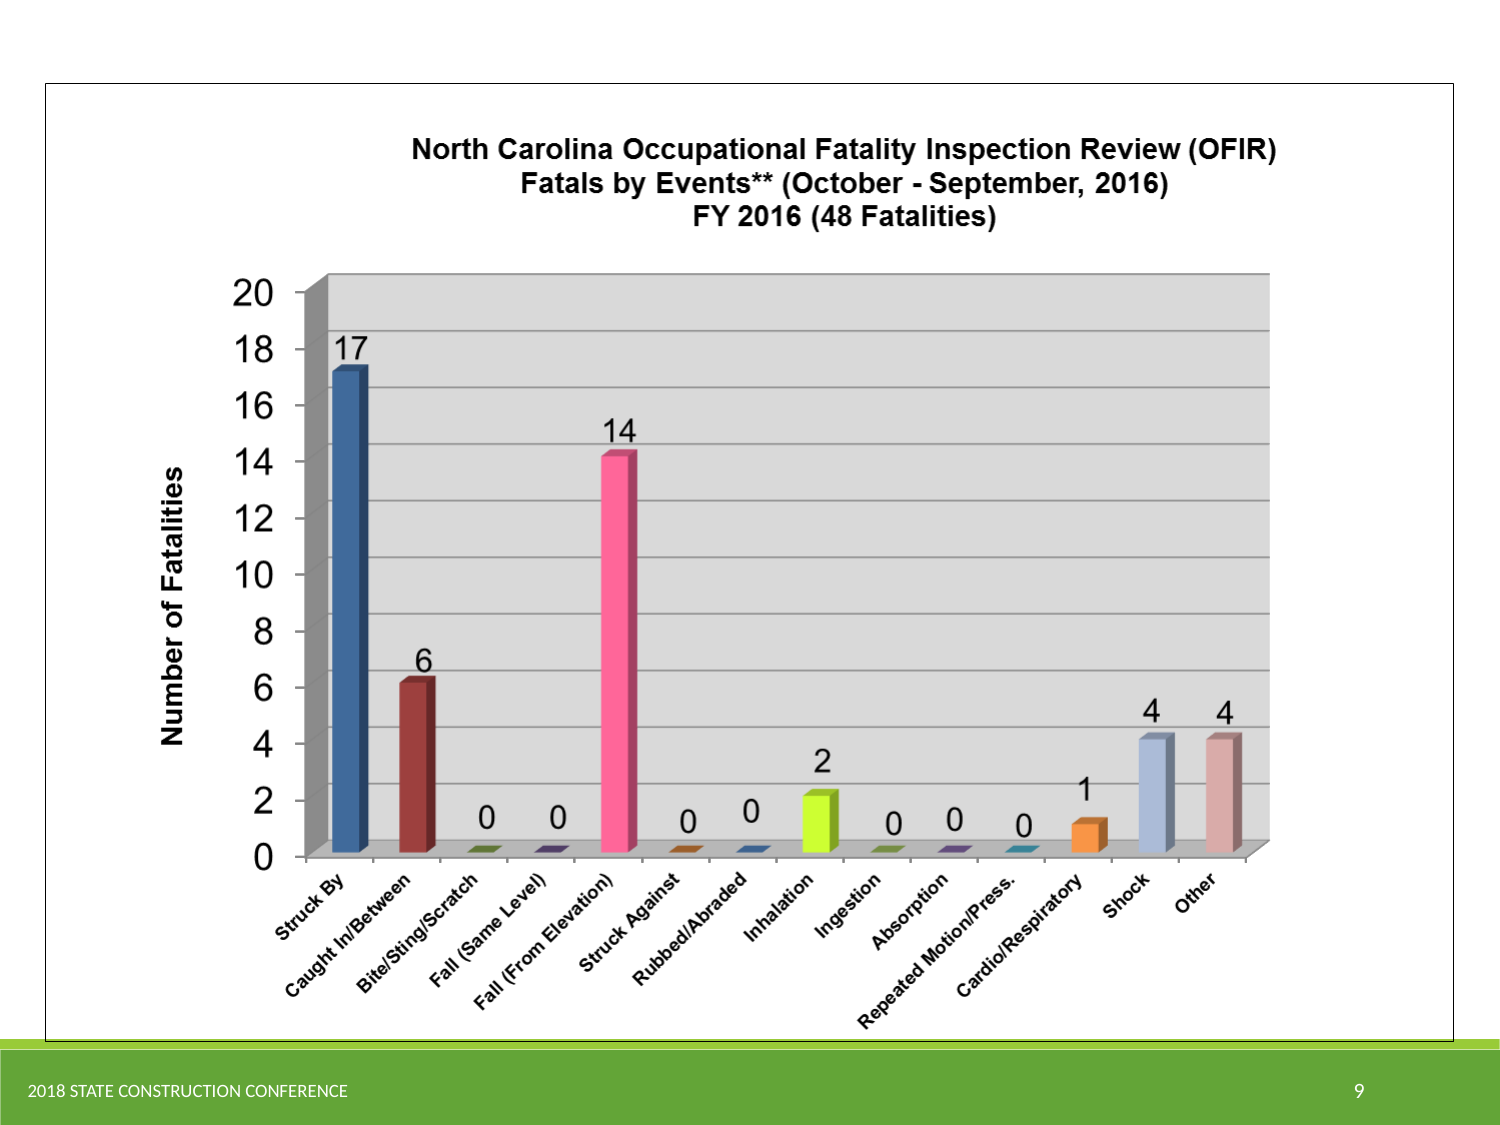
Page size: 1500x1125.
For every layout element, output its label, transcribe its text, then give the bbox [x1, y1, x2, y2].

slide_number 9 [1218, 1059, 1380, 1120]
footer 2018 State Construction Conference [12, 1059, 606, 1120]
picture [45, 82, 1455, 1042]
